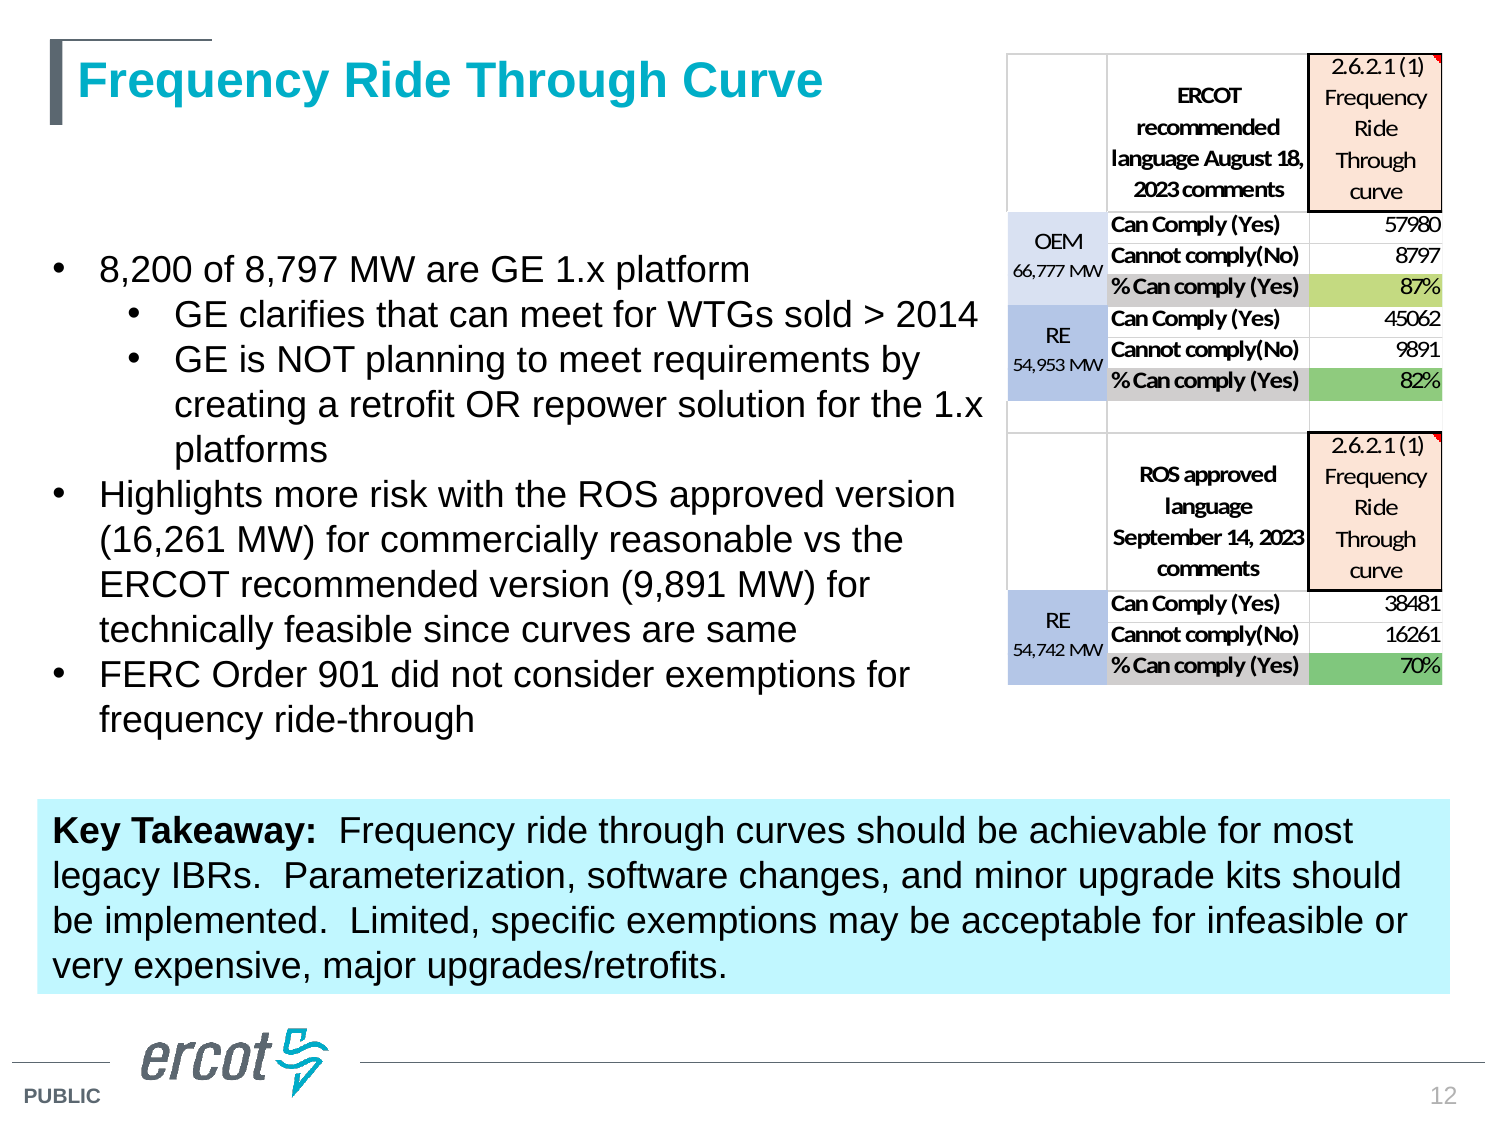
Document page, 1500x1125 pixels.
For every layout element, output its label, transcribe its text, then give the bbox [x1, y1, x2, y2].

picture [1005, 53, 1444, 687]
slide_number 12 [1400, 1076, 1488, 1113]
text_box Key Takeaway: Frequency ride through curves should be achievable for most legacy IBRs. Parameterization, software changes, and minor upgrade kits should be implemented. Limited, specific exemptions may be acceptable for infeasible or very expensive, major upgrades/retrofits. [37, 799, 1450, 994]
title Frequency Ride Through Curve [62, 39, 1450, 125]
picture [137, 1024, 332, 1100]
text_box 8,200 of 8,797 MW are GE 1.x platform GE clarifies that can meet for WTGs sold > 2014 GE is NOT planning to meet requirements by creating a retrofit OR repower solution for the 1.x platforms Highlights more risk with the ROS approved version (16,261 MW) for commercially reasonable vs the ERCOT recommended version (9,891 MW) for technically feasible since curves are same FERC Order 901 did not consider exemptions for frequency ride-through [37, 237, 1013, 793]
